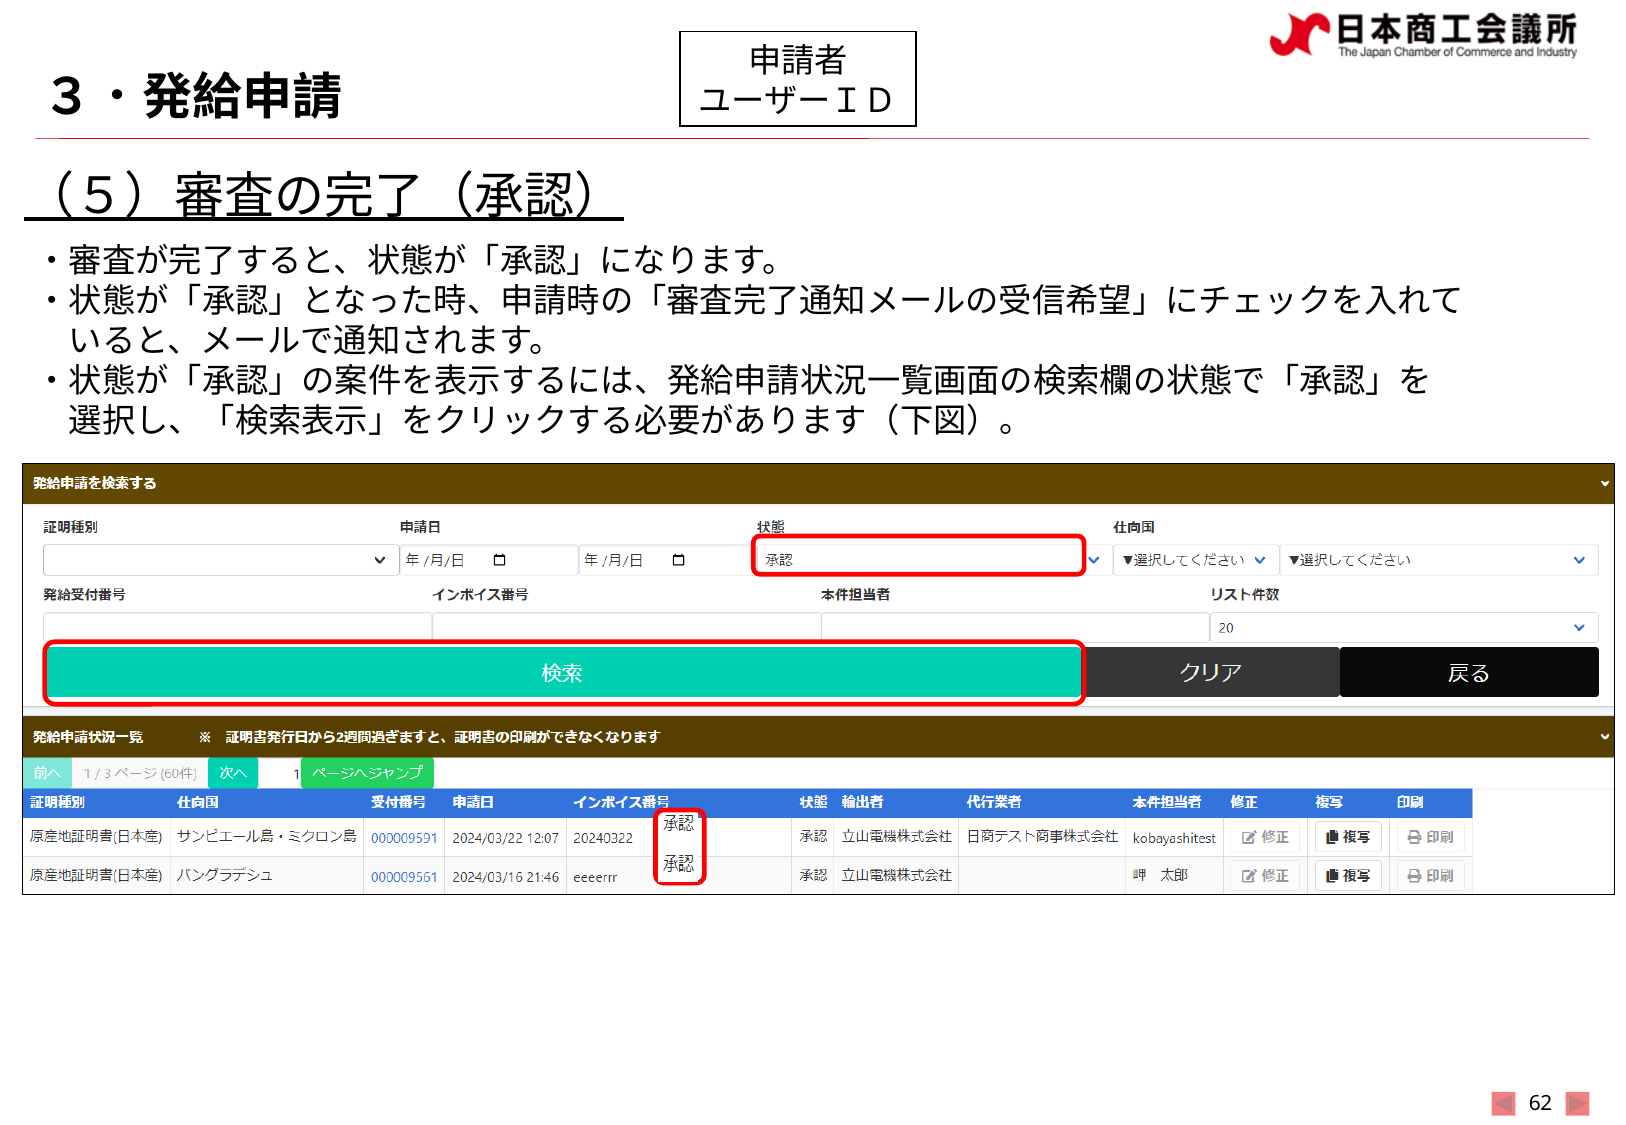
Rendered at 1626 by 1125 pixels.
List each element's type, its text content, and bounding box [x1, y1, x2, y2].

text_box ・審査が完了すると、状態が「承認」になります。 ・状態が「承認」となった時、申請時の「審査完了通知メールの受信希望」にチェックを入れて いると、メールで通知されます。 ・状態が「承認」の案件を表示するには、発給申請状況一覧画面の検索欄の状態で「承認」を 選択し、「検索表示」をクリックする必要があります（下図）。 [21, 231, 1534, 447]
text_box 申請者 ユーザーＩＤ [679, 31, 916, 127]
title ３．発給申請 [27, 50, 1569, 139]
slide_number 61 [1515, 1091, 1566, 1116]
picture [1264, 8, 1589, 61]
picture [22, 462, 1616, 895]
text_box （５）審査の完了（承認） [9, 155, 1593, 231]
